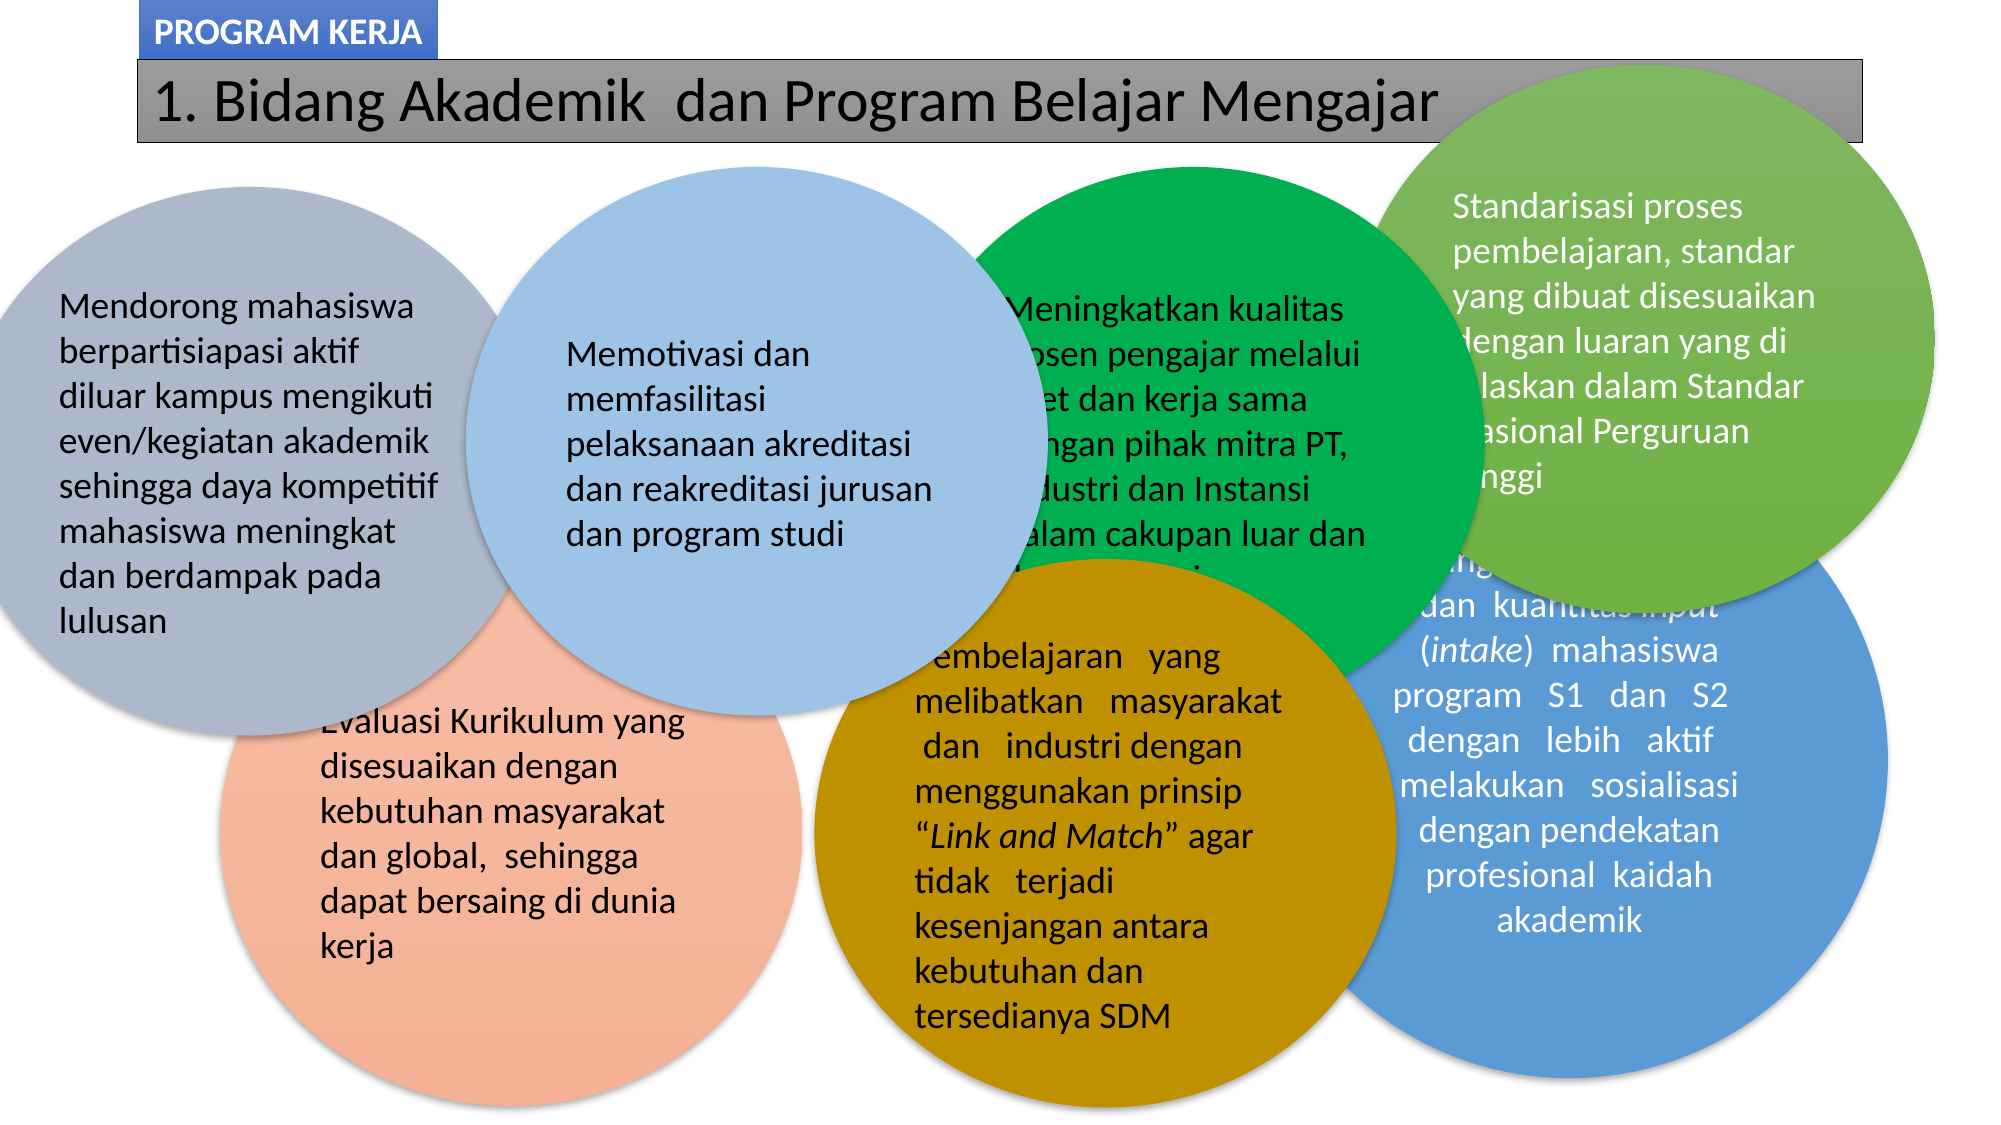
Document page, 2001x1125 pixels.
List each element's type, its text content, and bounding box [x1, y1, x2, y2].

text_box Evaluasi Kurikulum yang disesuaikan dengan kebutuhan masyarakat dan global, sehingga dapat bersaing di dunia kerja [219, 601, 803, 1107]
text_box Pembelajaran yang melibatkan masyarakat dan industri dengan menggunakan prinsip “Link and Match” agar tidak terjadi kesenjangan antara kebutuhan dan tersedianya SDM [813, 558, 1398, 1109]
title 1. Bidang Akademik dan Program Belajar Mengajar [137, 59, 1863, 143]
text_box Standarisasi proses pembelajaran, standar yang dibuat disesuaikan dengan luaran yang di jelaskan dalam Standar Nasional Perguruan Tinggi [1377, 64, 1936, 614]
text_box Memotivasi dan memfasilitasi pelaksanaan akreditasi dan reakreditasi jurusan dan program studi [465, 166, 1049, 717]
text_box PROGRAM KERJA [139, 0, 438, 59]
text_box Meningkatkan kualitas dan kuantitas input (intake) mahasiswa program S1 dan S2 dengan lebih aktif melakukan sosialisasi dengan pendekatan profesional kaidah akademik [1350, 565, 1889, 1080]
text_box Mendorong mahasiswa berpartisiapasi aktif diluar kampus mengikuti even/kegiatan akademik sehingga daya kompetitif mahasiswa meningkat dan berdampak pada lulusan [0, 186, 506, 737]
text_box Meningkatkan kualitas Dosen pengajar melalui riset dan kerja sama dengan pihak mitra PT, Industri dan Instansi dalam cakupan luar dan dalam negeri [976, 166, 1486, 676]
